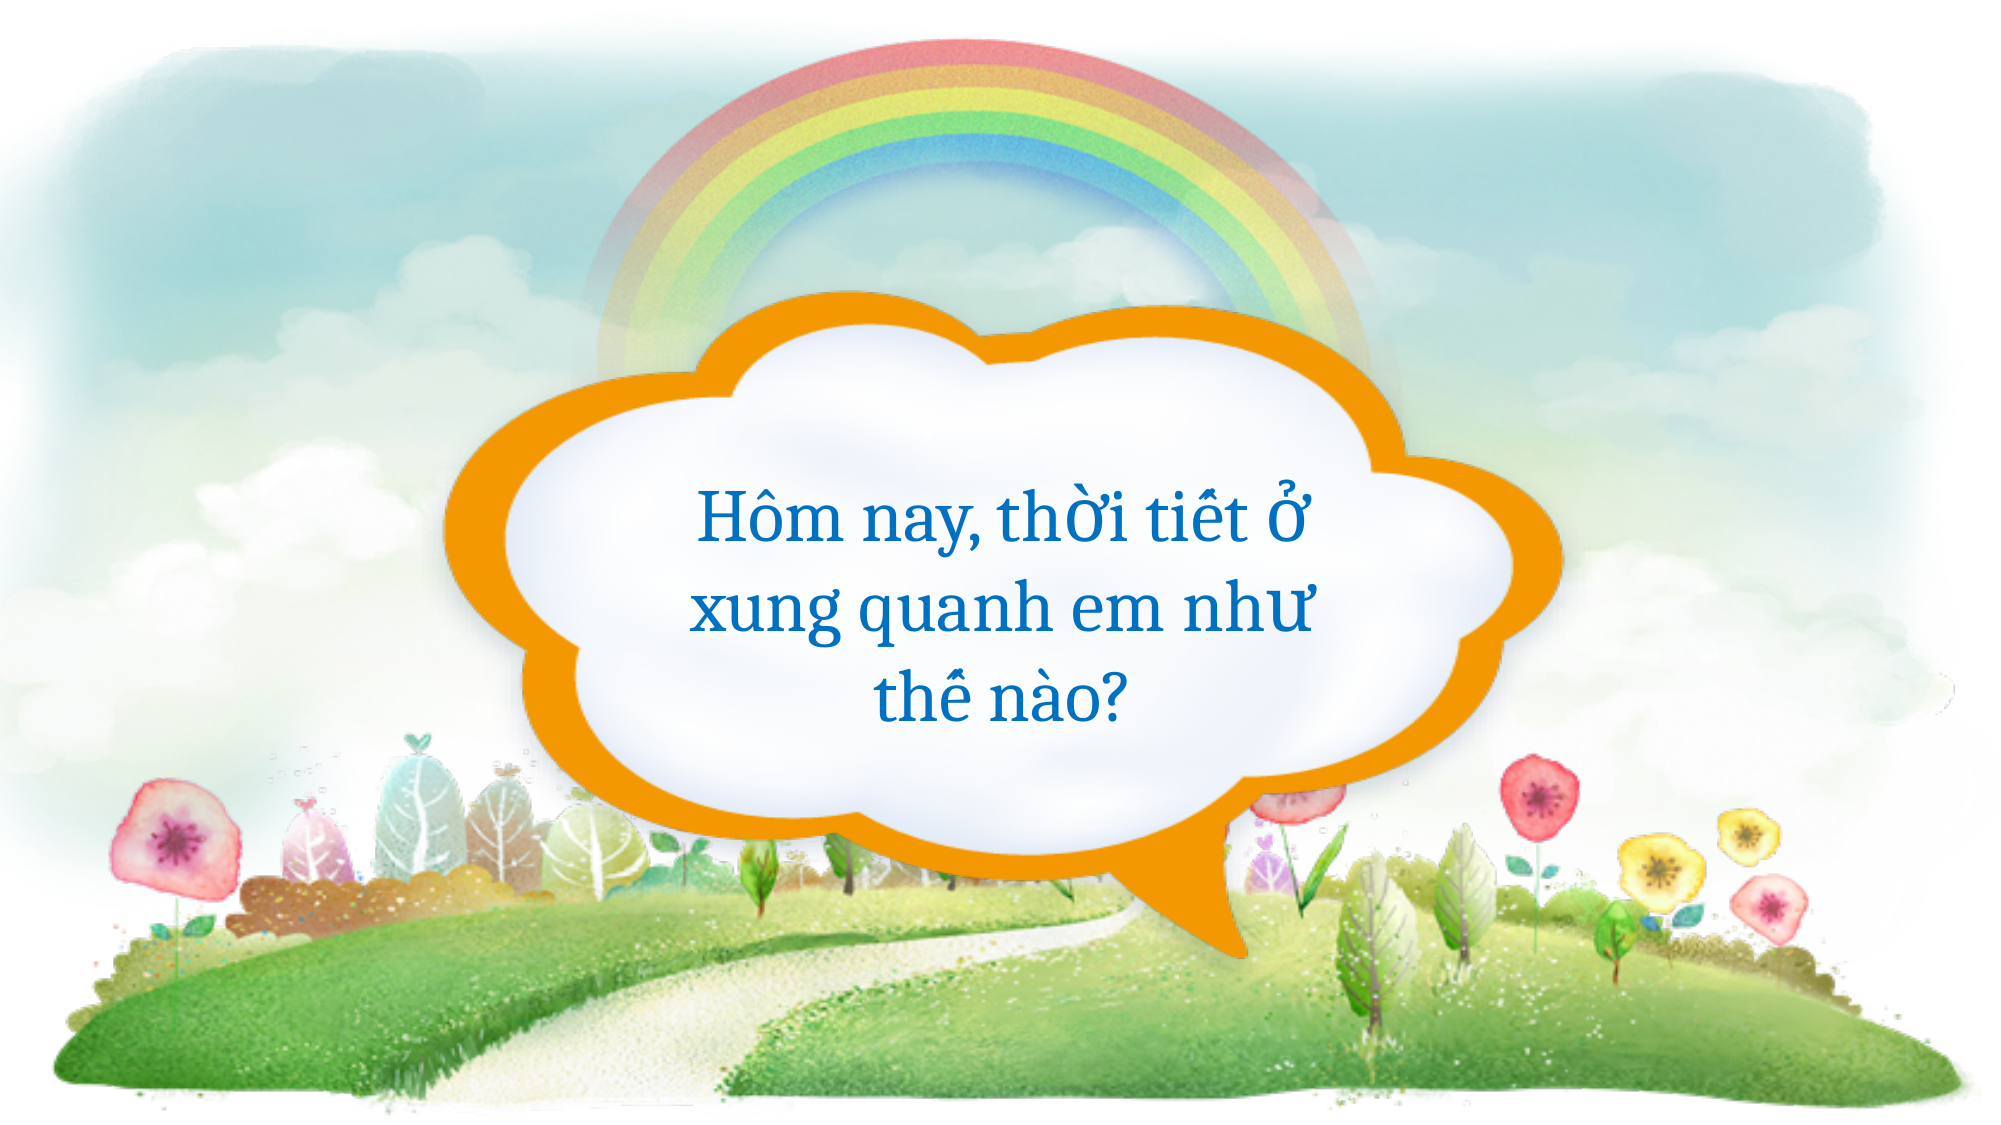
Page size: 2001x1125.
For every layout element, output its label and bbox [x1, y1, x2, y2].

text_box [421, 6, 1630, 1055]
picture [0, 6, 2000, 1125]
